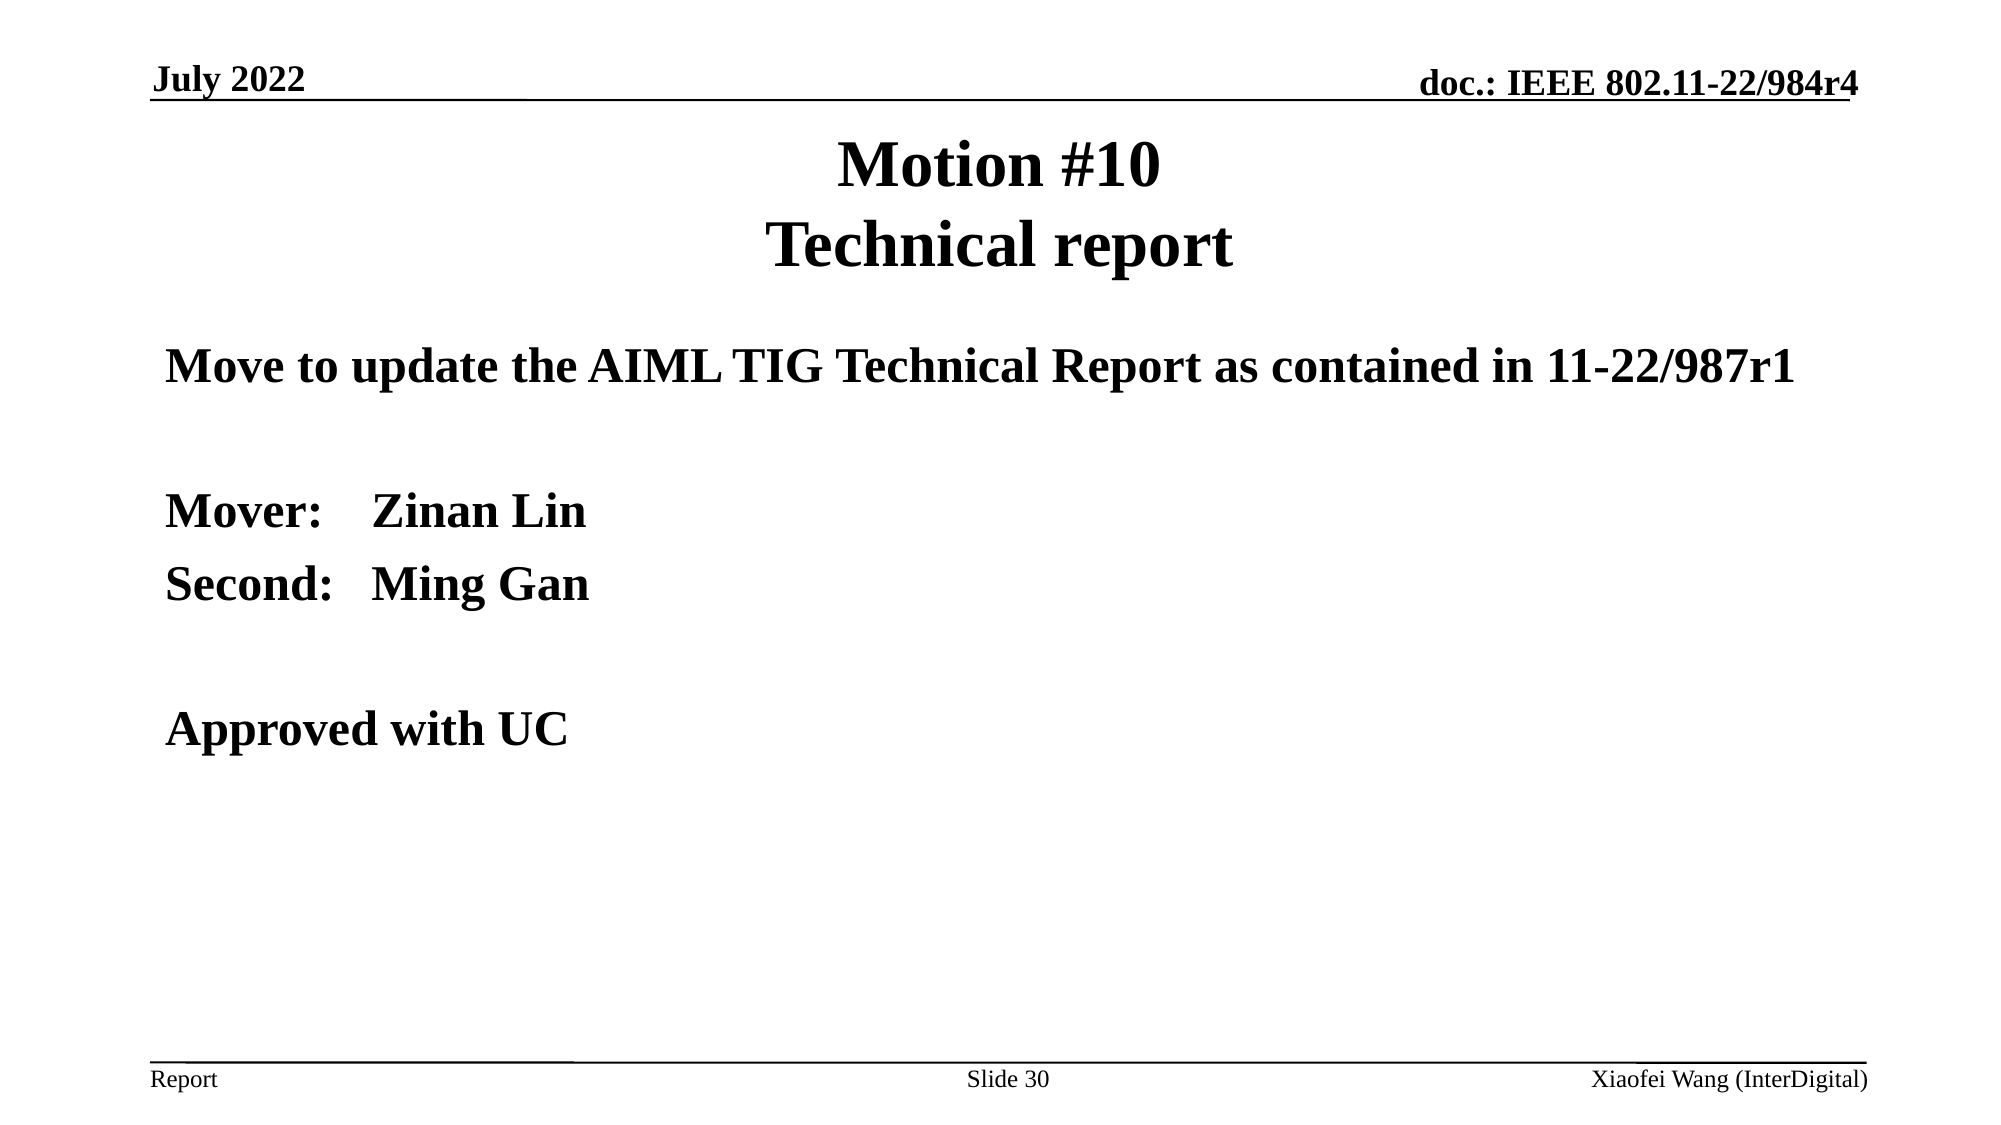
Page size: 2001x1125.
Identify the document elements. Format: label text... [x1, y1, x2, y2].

footer Xiaofei Wang (InterDigital) [1171, 1061, 1869, 1093]
list Move to update the AIML TIG Technical Report as contained in 11-22/987r1 Mover: Zinan Lin Second: Ming Gan Approved with UC [149, 324, 1850, 1000]
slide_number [152, 54, 563, 100]
slide_number Slide 30 [950, 1061, 1067, 1123]
title Motion #10 Technical report [149, 112, 1850, 288]
